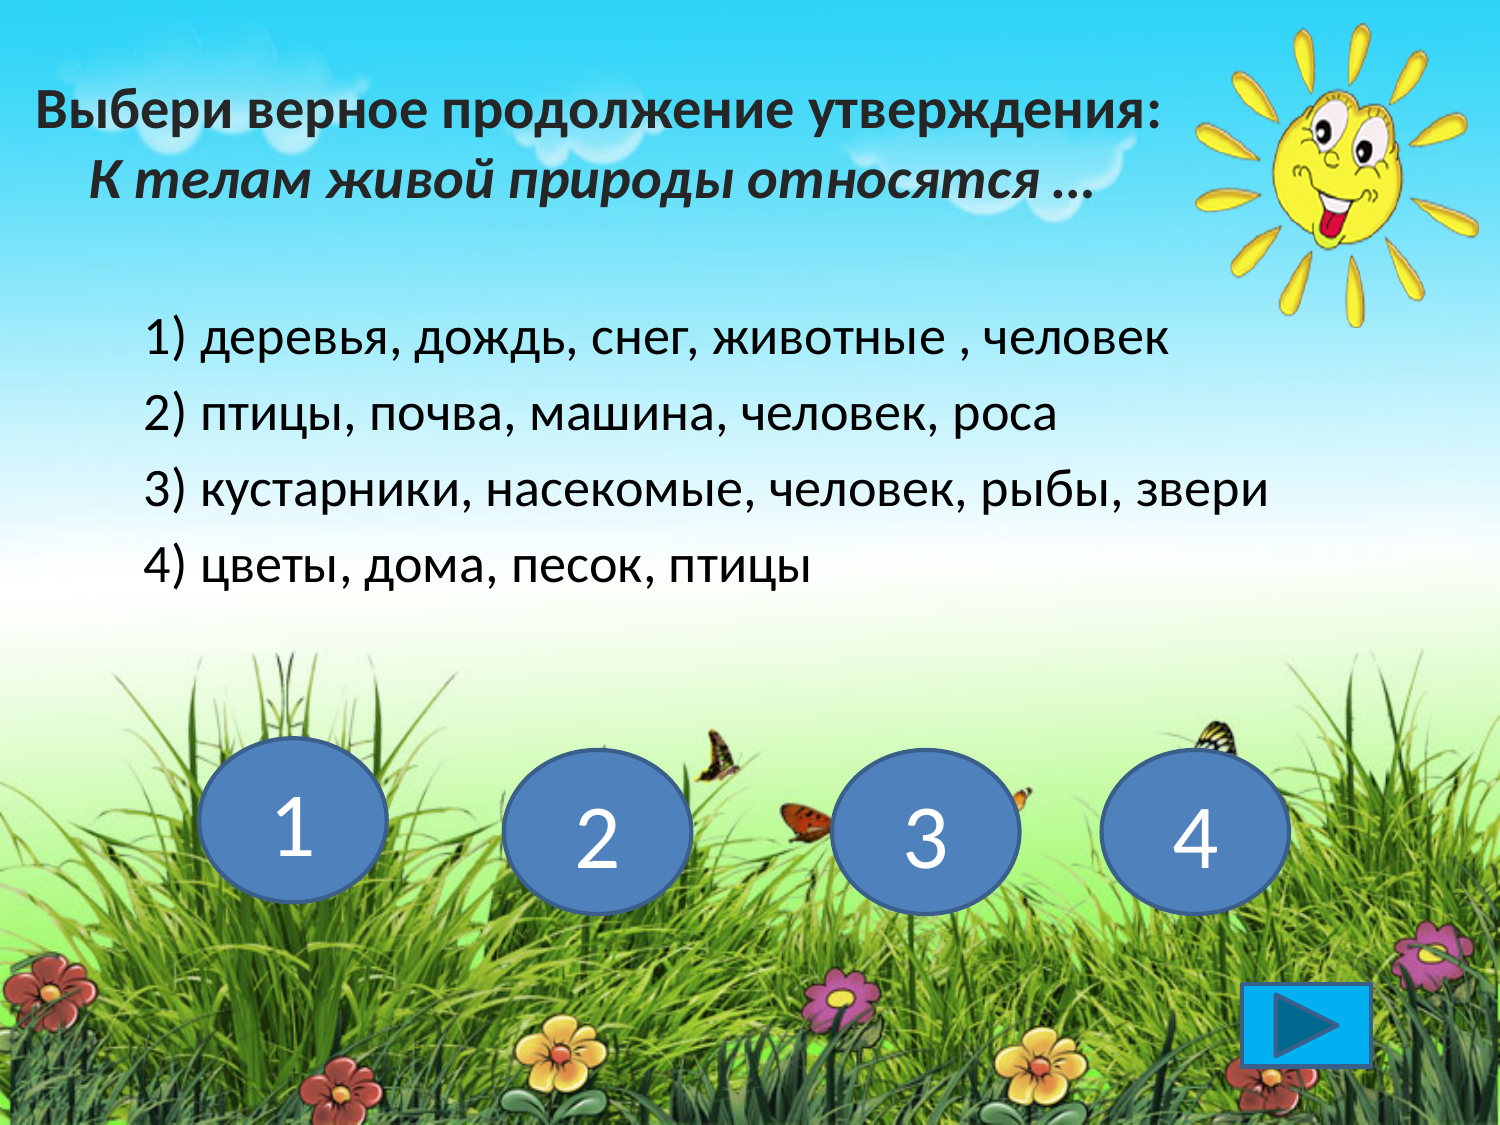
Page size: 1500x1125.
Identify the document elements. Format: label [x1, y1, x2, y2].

text_box [0, 0, 1500, 1125]
